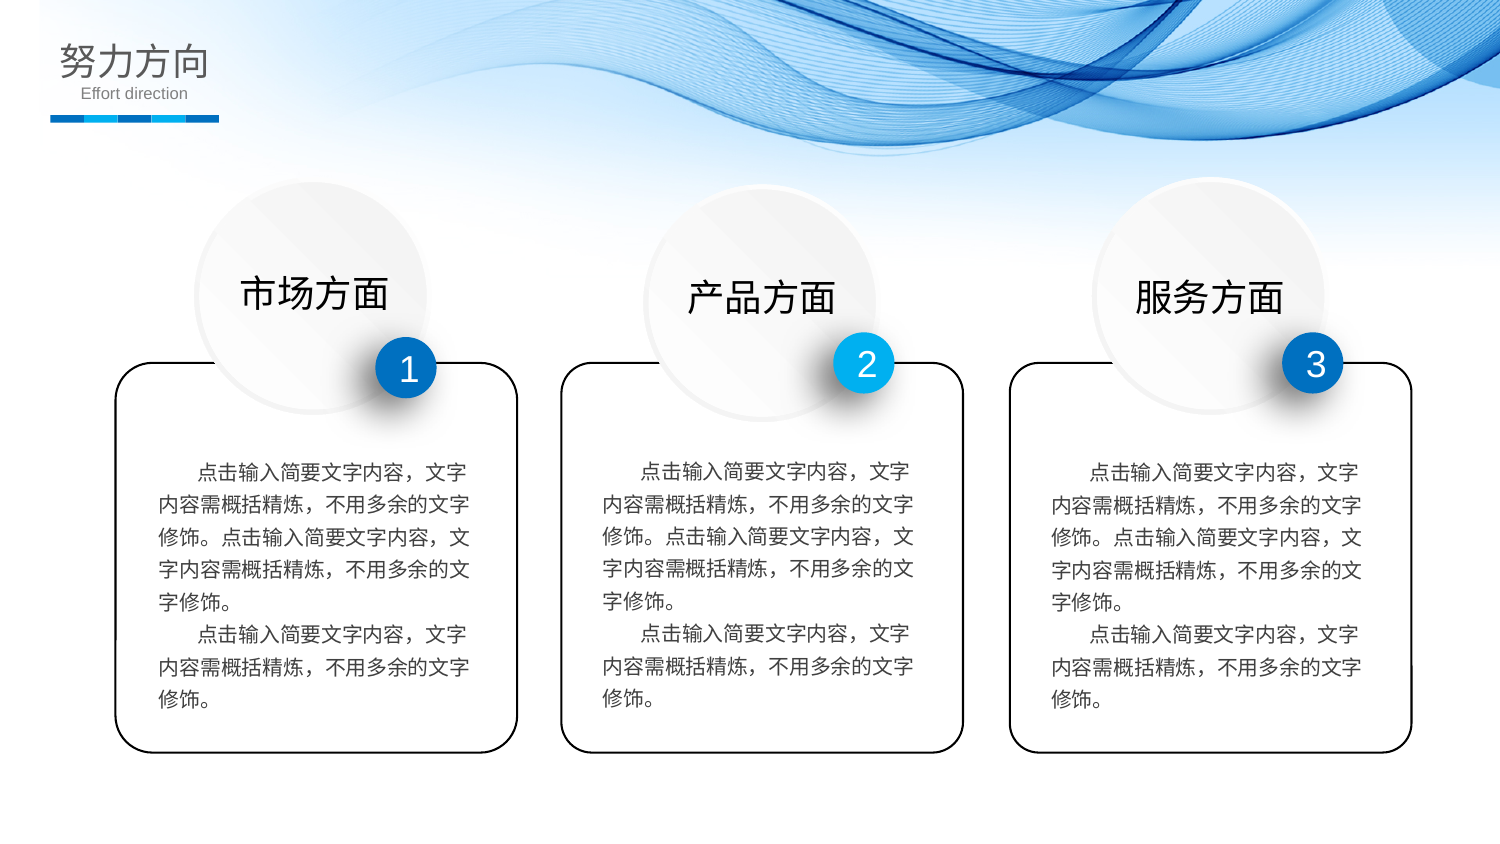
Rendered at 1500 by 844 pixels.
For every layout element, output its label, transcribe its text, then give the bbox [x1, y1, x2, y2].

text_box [1091, 176, 1330, 415]
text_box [0, 31, 280, 123]
text_box [1007, 360, 1414, 755]
text_box 3 [1335, 338, 1346, 387]
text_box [643, 184, 882, 423]
picture [0, 0, 1500, 844]
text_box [193, 176, 432, 415]
text_box [559, 360, 966, 755]
text_box [113, 360, 520, 755]
text_box 点击输入简要文字内容，文字内容需概括精炼，不用多余的文字修饰。点击输入简要文字内容，文字内容需概括精炼，不用多余的文字修饰。 点击输入简要文字内容，文字内容需概括精炼，不用多余的文字修饰。 [602, 451, 922, 711]
text_box 2 [887, 339, 897, 387]
text_box 点击输入简要文字内容，文字内容需概括精炼，不用多余的文字修饰。点击输入简要文字内容，文字内容需概括精炼，不用多余的文字修饰。 点击输入简要文字内容，文字内容需概括精炼，不用多余的文字修饰。 [158, 452, 478, 712]
text_box 点击输入简要文字内容，文字内容需概括精炼，不用多余的文字修饰。点击输入简要文字内容，文字内容需概括精炼，不用多余的文字修饰。 点击输入简要文字内容，文字内容需概括精炼，不用多余的文字修饰。 [1051, 452, 1371, 712]
